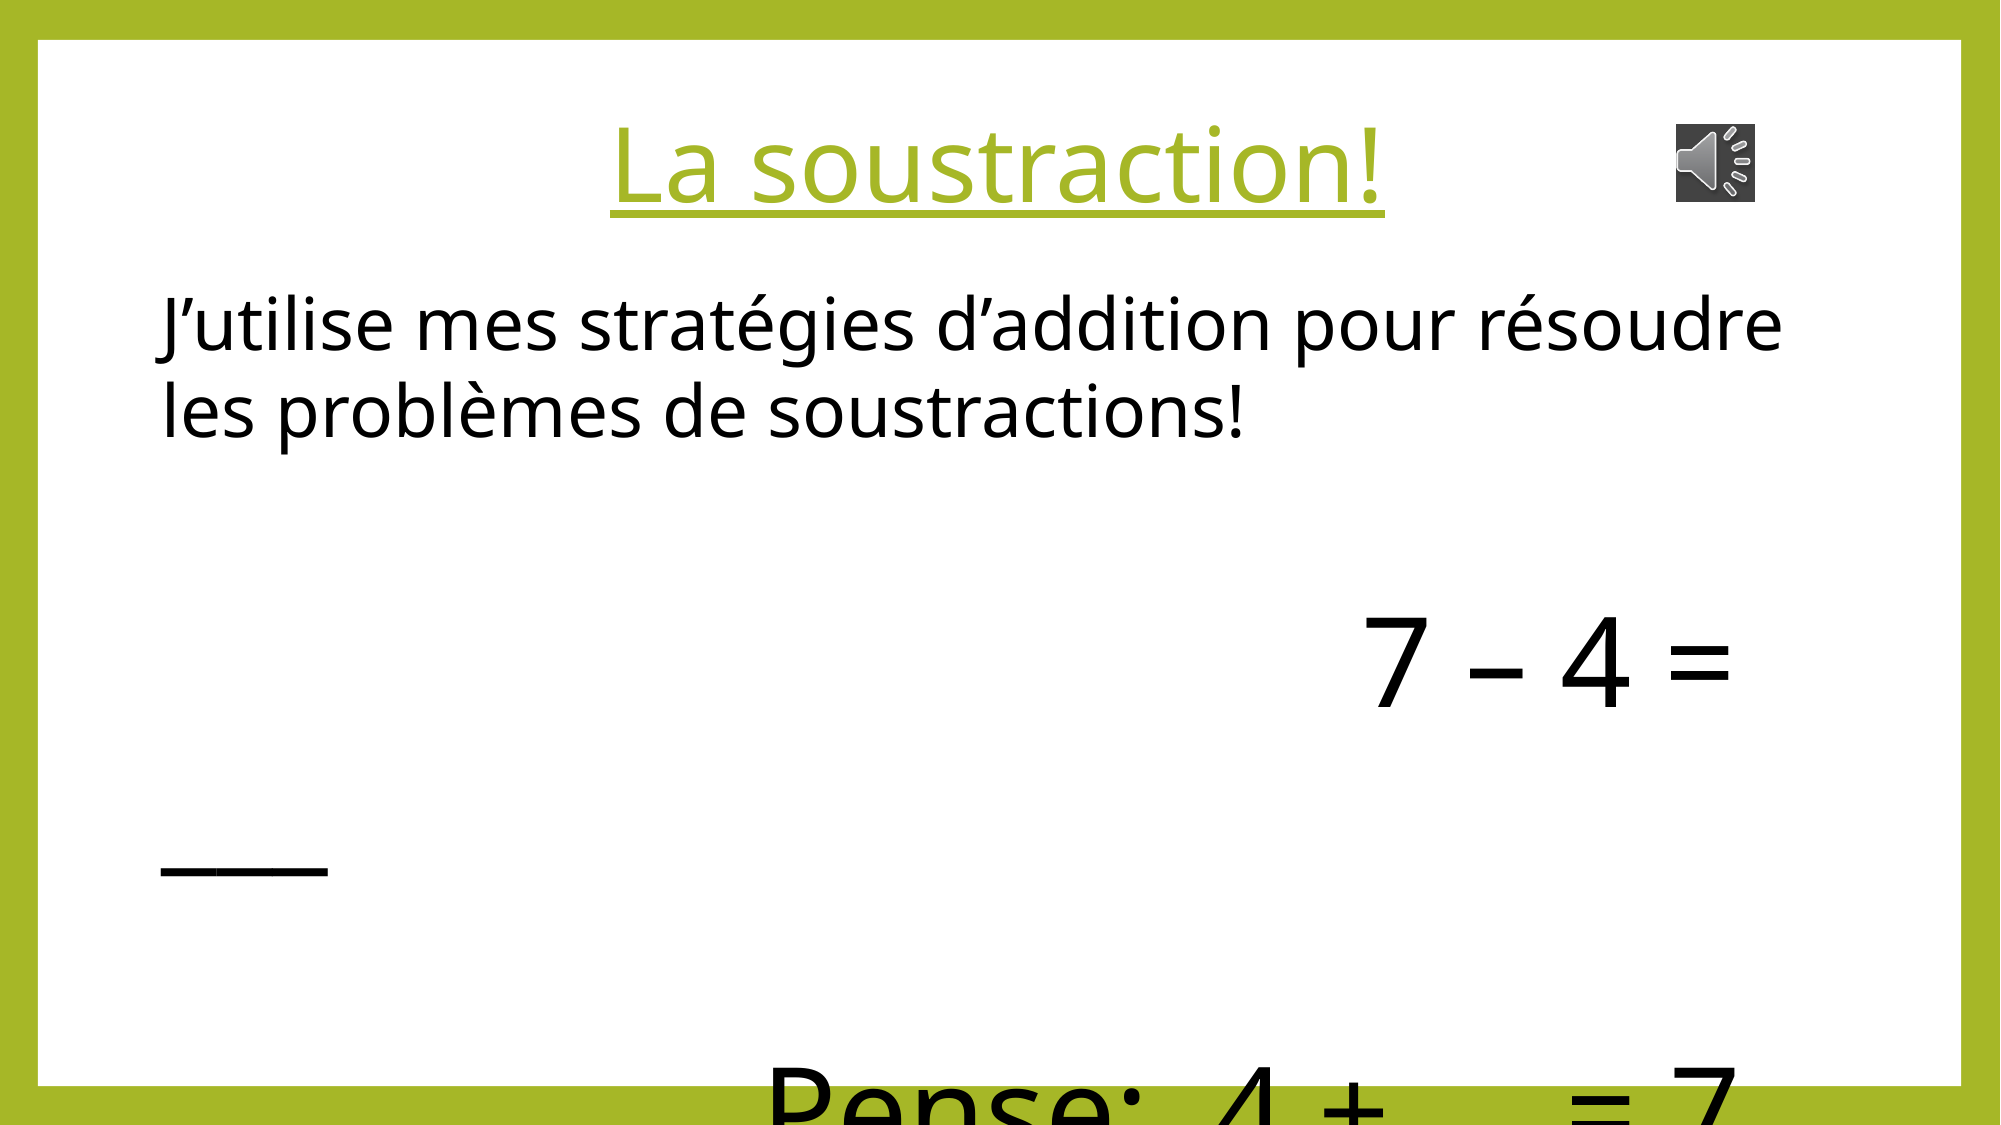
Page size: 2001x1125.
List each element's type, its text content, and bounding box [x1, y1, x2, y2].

picture [1675, 123, 1756, 204]
title La soustraction! [187, 57, 1808, 269]
text_box J’utilise mes stratégies d’addition pour résoudre les problèmes de soustractions! 7 – 4 = ___ Pense: 4 + __ = 7 [147, 269, 1885, 1125]
